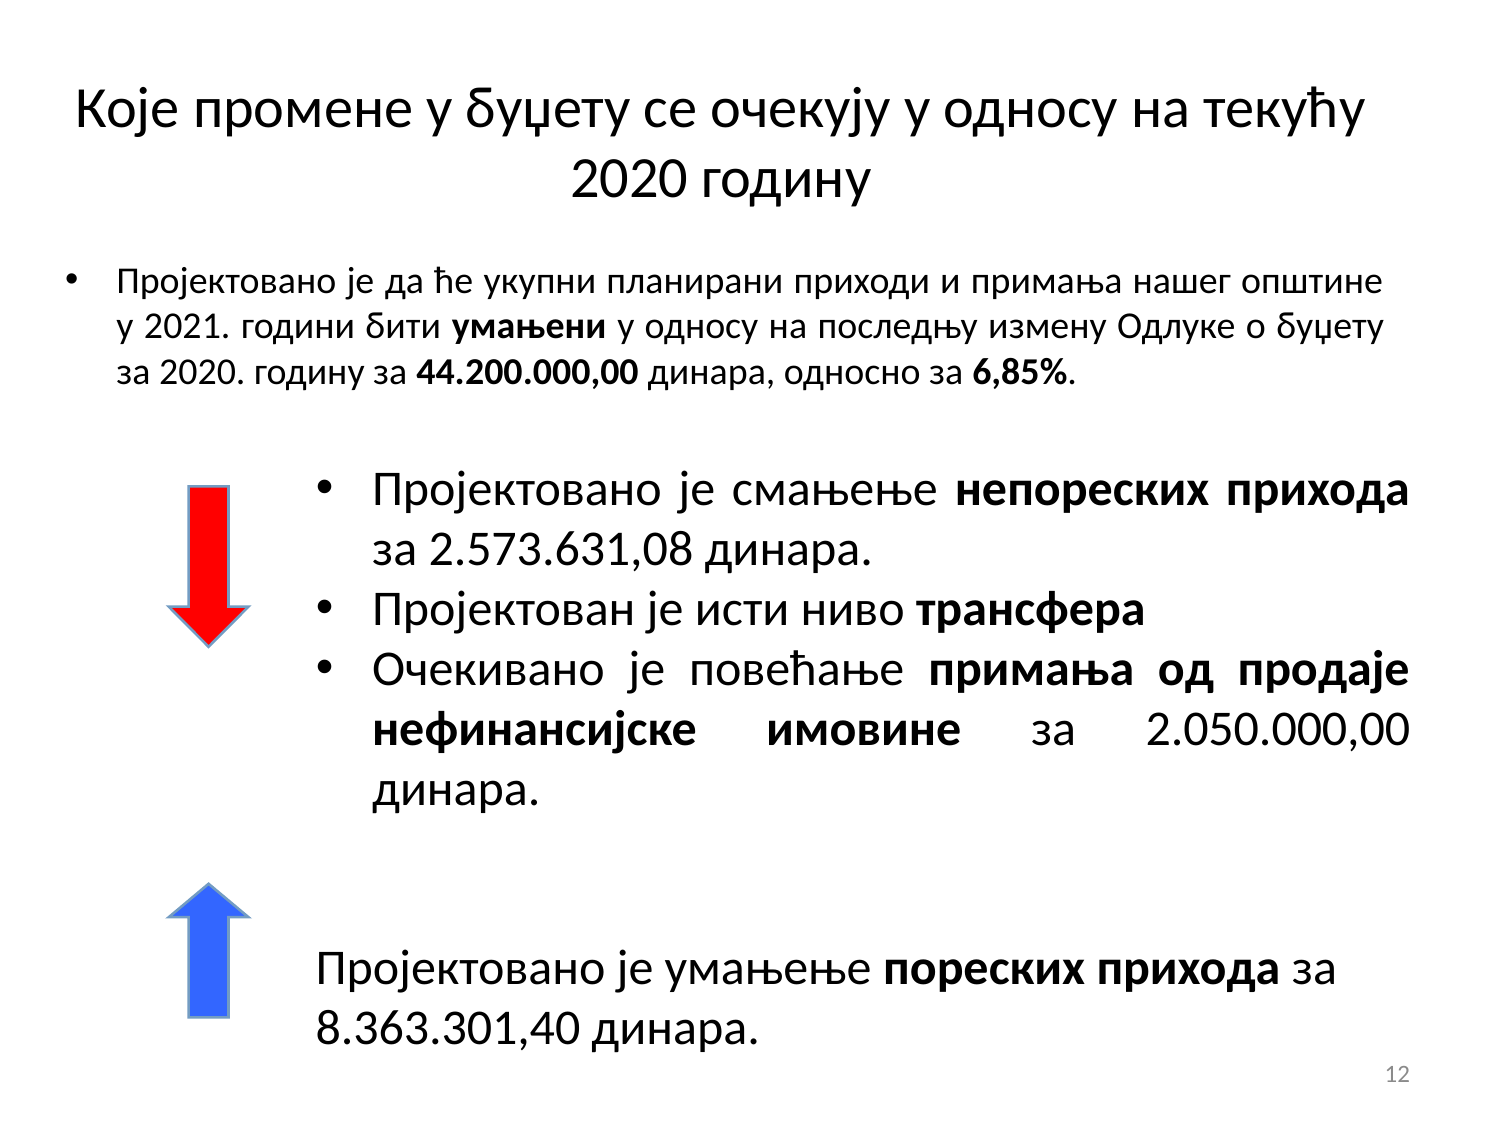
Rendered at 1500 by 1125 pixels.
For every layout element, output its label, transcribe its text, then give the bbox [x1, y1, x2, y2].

text_box Пројектовано је смањење непореских прихода за 2.573.631,08 динара. Пројектован је исти ниво трансфера Очекивано је повећање примања од продаје нефинансијске имовине за 2.050.000,00 динара. [301, 448, 1425, 759]
text_box [168, 486, 249, 647]
text_box [168, 883, 249, 1018]
list Пројектовано је да ће укупни планирани приходи и примања нашег општине у 2021. години бити умањени у односу на последњу измену Одлуке о буџету за 2020. годину за 44.200.000,00 динара, односно за 6,85%. [50, 247, 1401, 434]
slide_number 12 [1074, 1042, 1425, 1103]
list Пројектовано је умањење пореских прихода за 8.363.301,40 динара. [300, 927, 1425, 1018]
title Које промене у буџету се очекују у односу на текућу 2020 годину [41, 45, 1401, 233]
